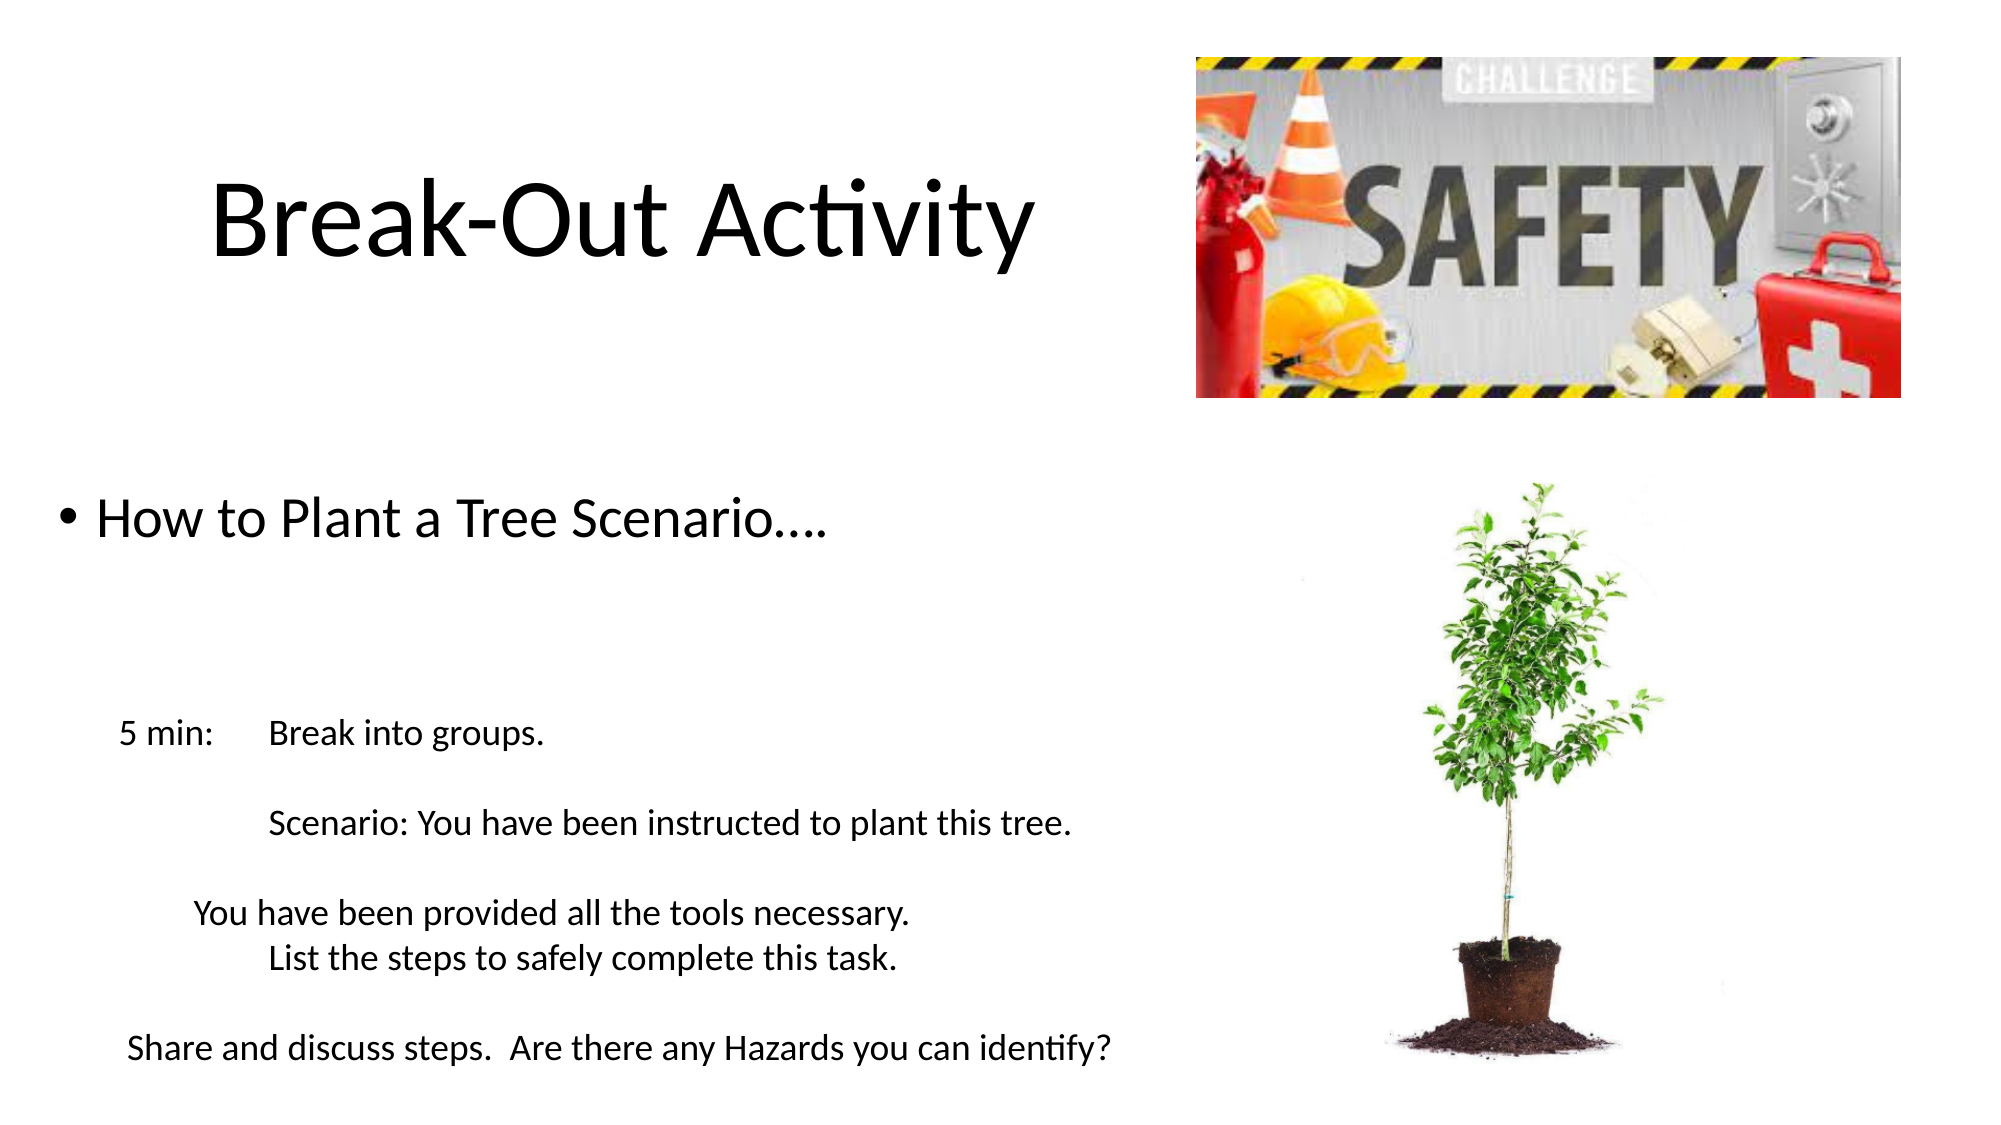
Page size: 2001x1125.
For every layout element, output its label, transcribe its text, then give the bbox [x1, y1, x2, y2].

picture [1210, 472, 1800, 1066]
text_box 5 min: Break into groups. Scenario: You have been instructed to plant this tree. You have been provided all the tools necessary. List the steps to safely complete this task. Share and discuss steps. Are there any Hazards you can identify? [103, 700, 1197, 1076]
text_box Break-Out Activity [187, 136, 1059, 287]
list How to Plant a Tree Scenario…. [43, 479, 1769, 1125]
picture [1196, 57, 1902, 399]
